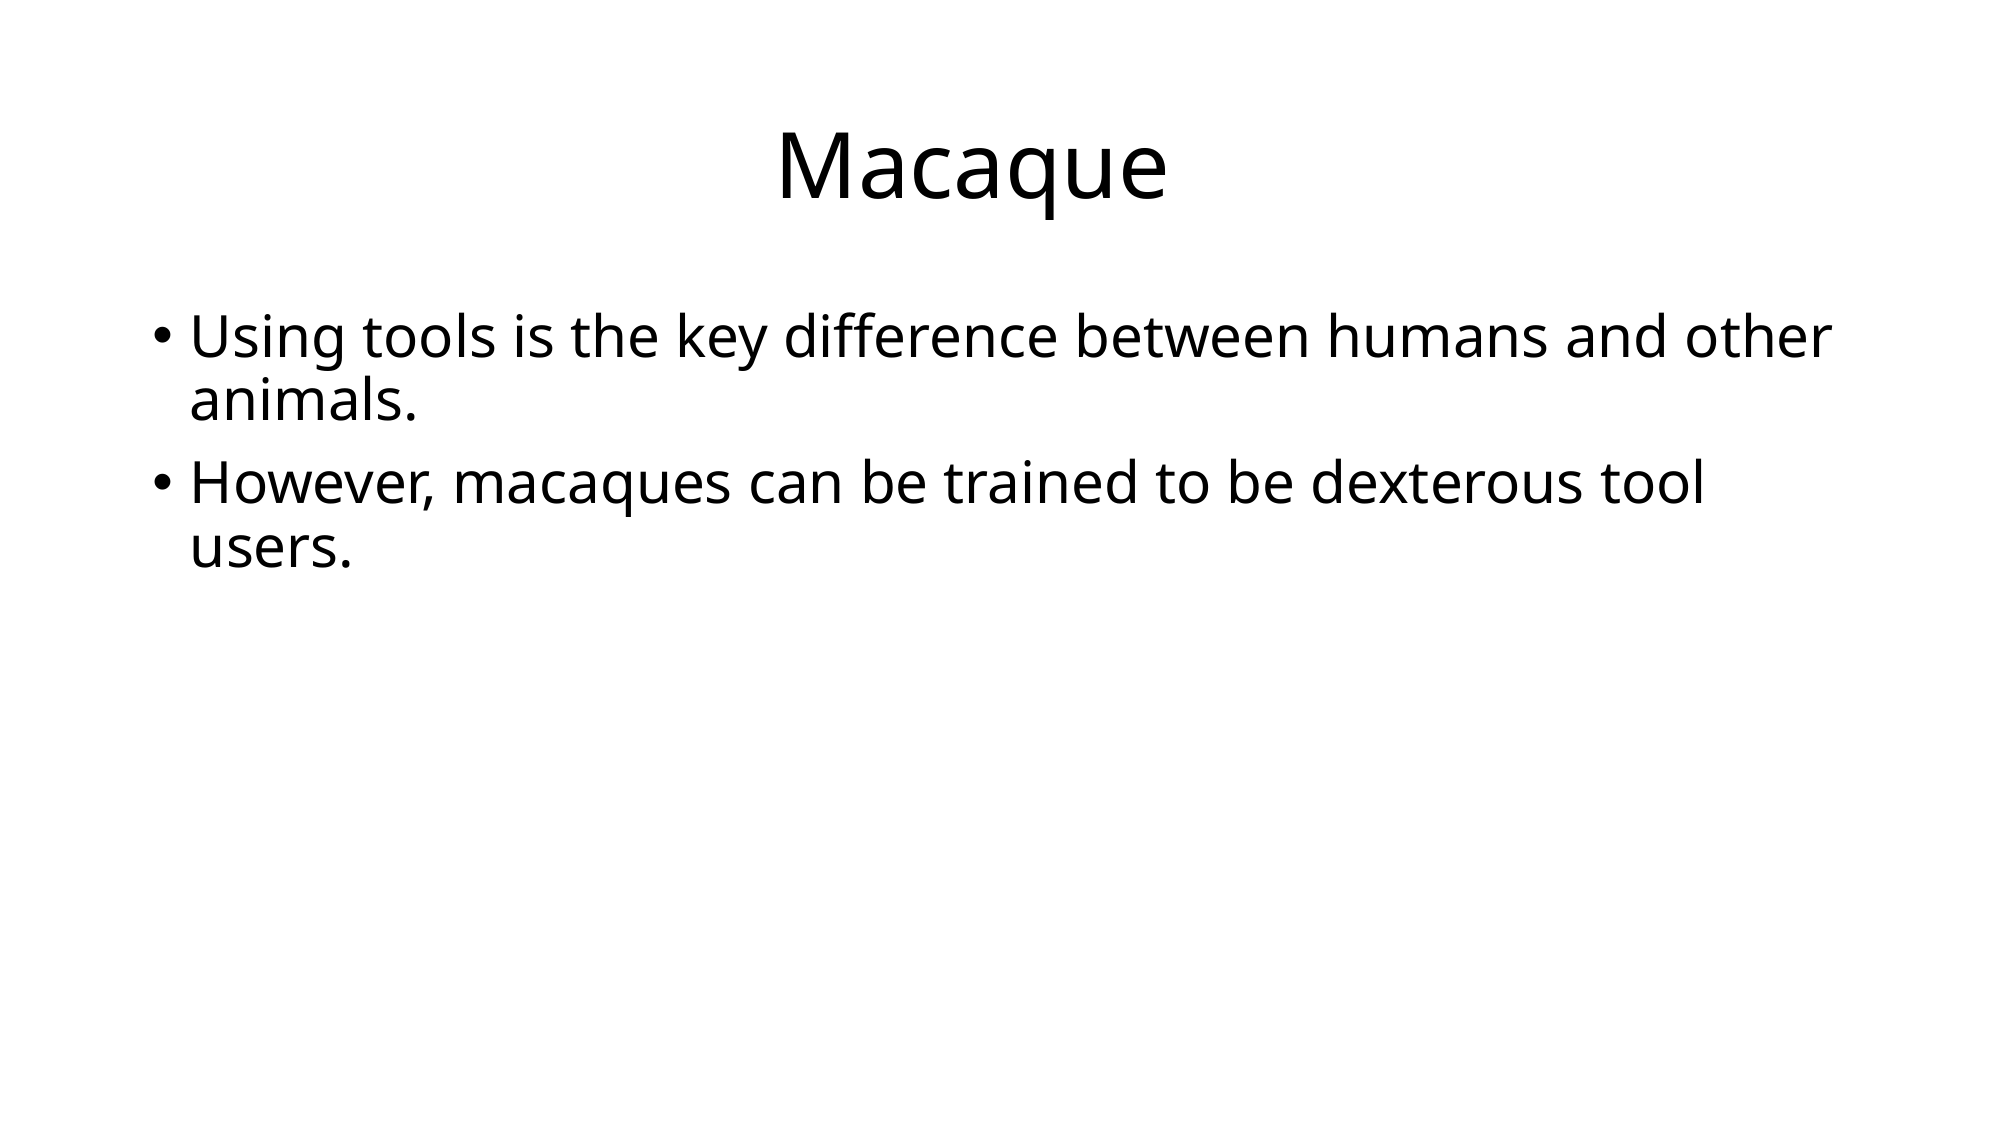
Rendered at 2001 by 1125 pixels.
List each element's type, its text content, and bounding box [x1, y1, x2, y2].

title Macaque [137, 59, 1863, 278]
list Using tools is the key difference between humans and other animals. However, macaques can be trained to be dexterous tool users. [137, 299, 1863, 1014]
